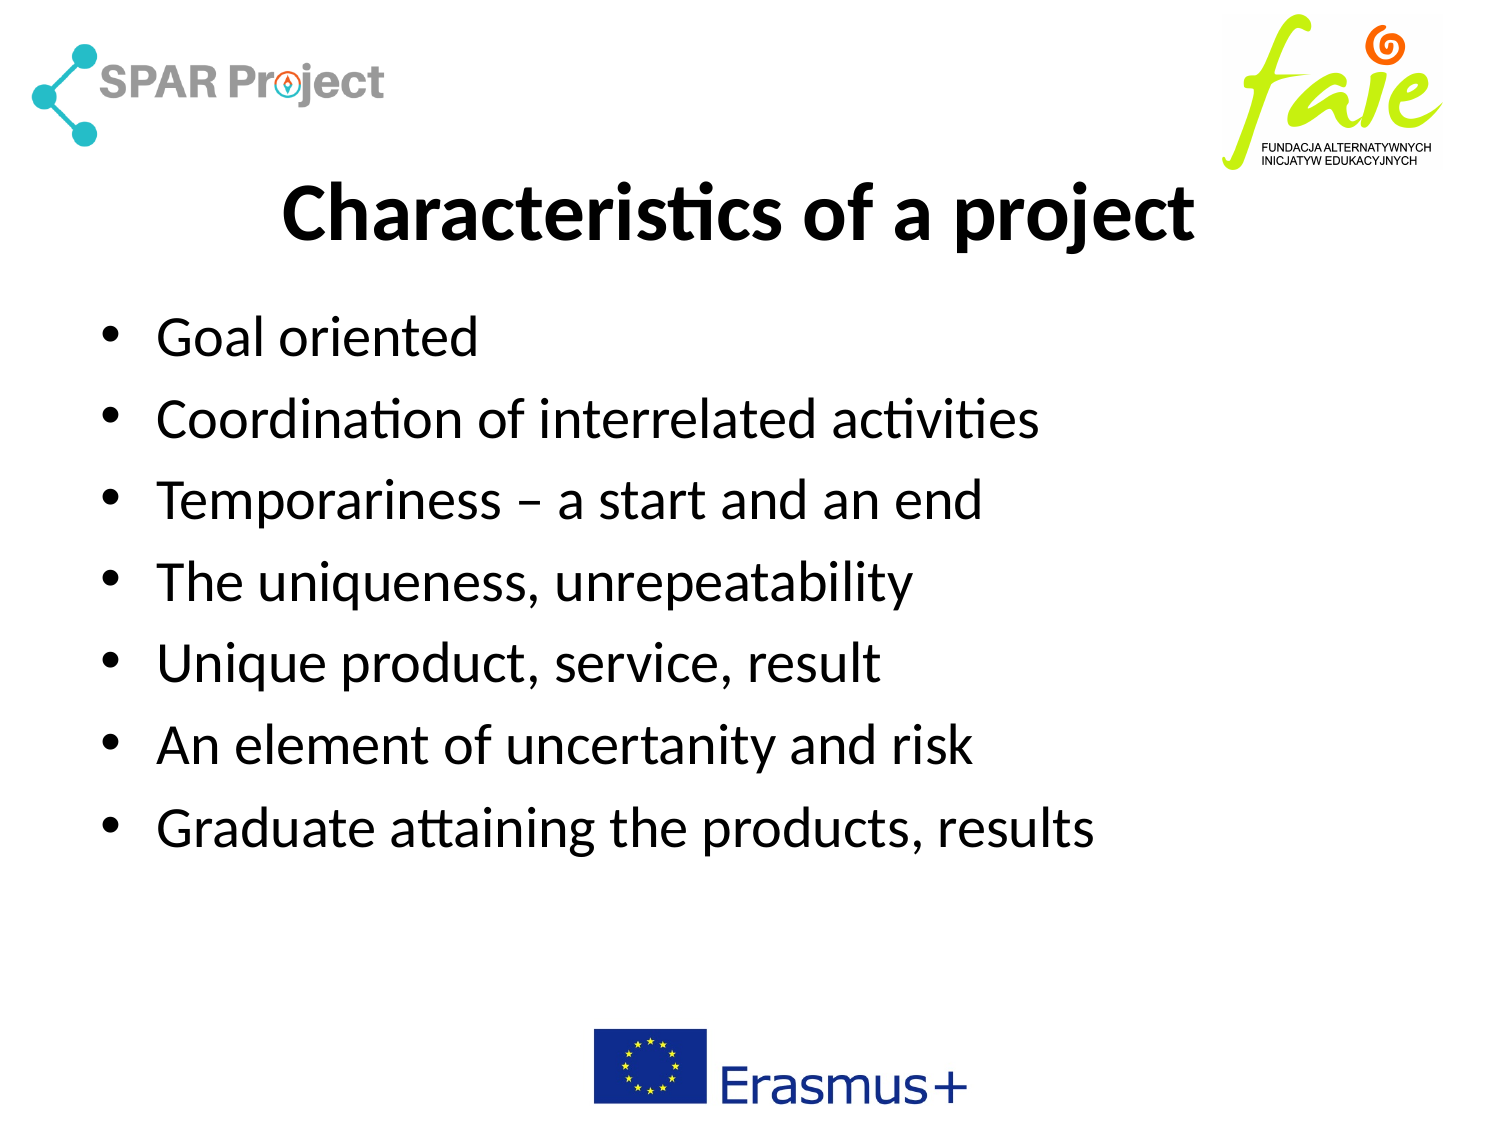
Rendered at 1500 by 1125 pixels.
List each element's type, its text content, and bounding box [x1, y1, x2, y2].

picture [1222, 14, 1443, 170]
picture [572, 1007, 988, 1125]
list Goal oriented Coordination of interrelated activities Temporariness – a start and an end The uniqueness, unrepeatability Unique product, service, result An element of uncertanity and risk Graduate attaining the products, results [85, 290, 1436, 977]
picture [5, 10, 442, 167]
title Characteristics of a project [64, 113, 1415, 302]
